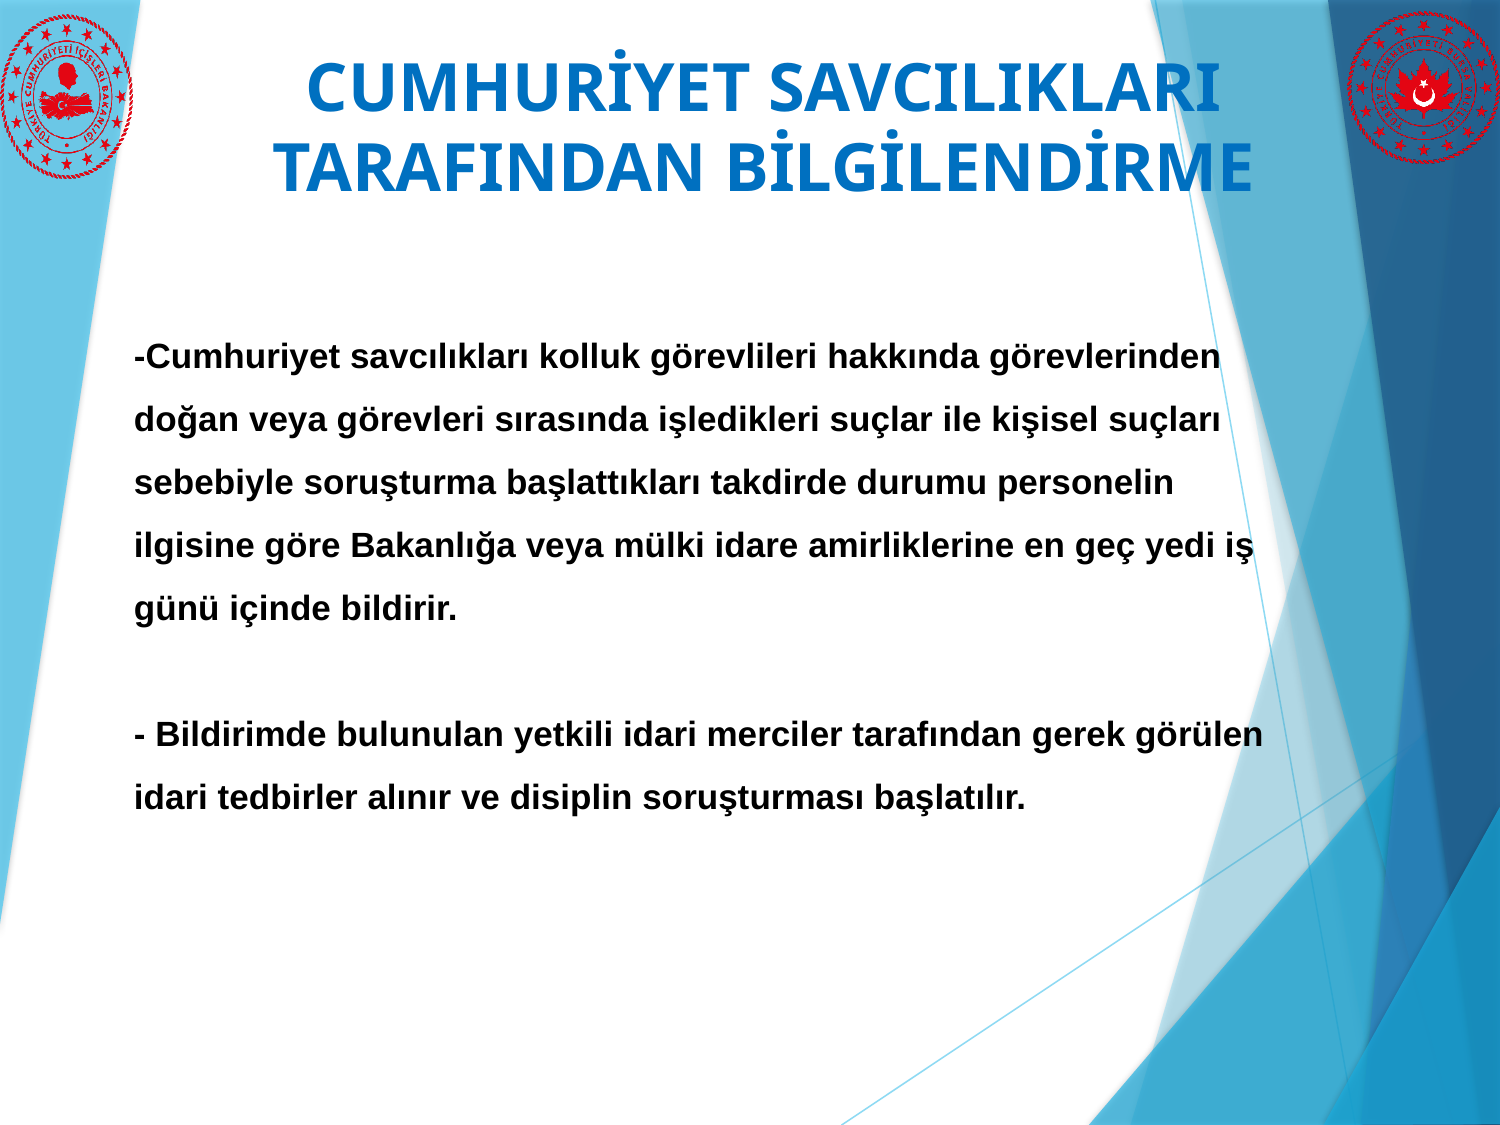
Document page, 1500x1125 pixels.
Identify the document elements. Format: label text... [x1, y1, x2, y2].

picture [1346, 11, 1500, 164]
title -Cumhuriyet savcılıkları kolluk görevlileri hakkında görevlerinden doğan veya görevleri sırasında işledikleri suçlar ile kişisel suçları sebebiyle soruşturma başlattıkları takdirde durumu personelin ilgisine göre Bakanlığa veya mülki idare amirliklerine en geç yedi iş günü içinde bildirir. - Bildirimde bulunulan yetkili idari merciler tarafından gerek görülen idari tedbirler alınır ve disiplin soruşturması başlatılır. [118, 150, 1285, 887]
text_box CUMHURİYET SAVCILIKLARI TARAFINDAN BİLGİLENDİRME [243, 37, 1285, 287]
picture [0, 14, 134, 179]
